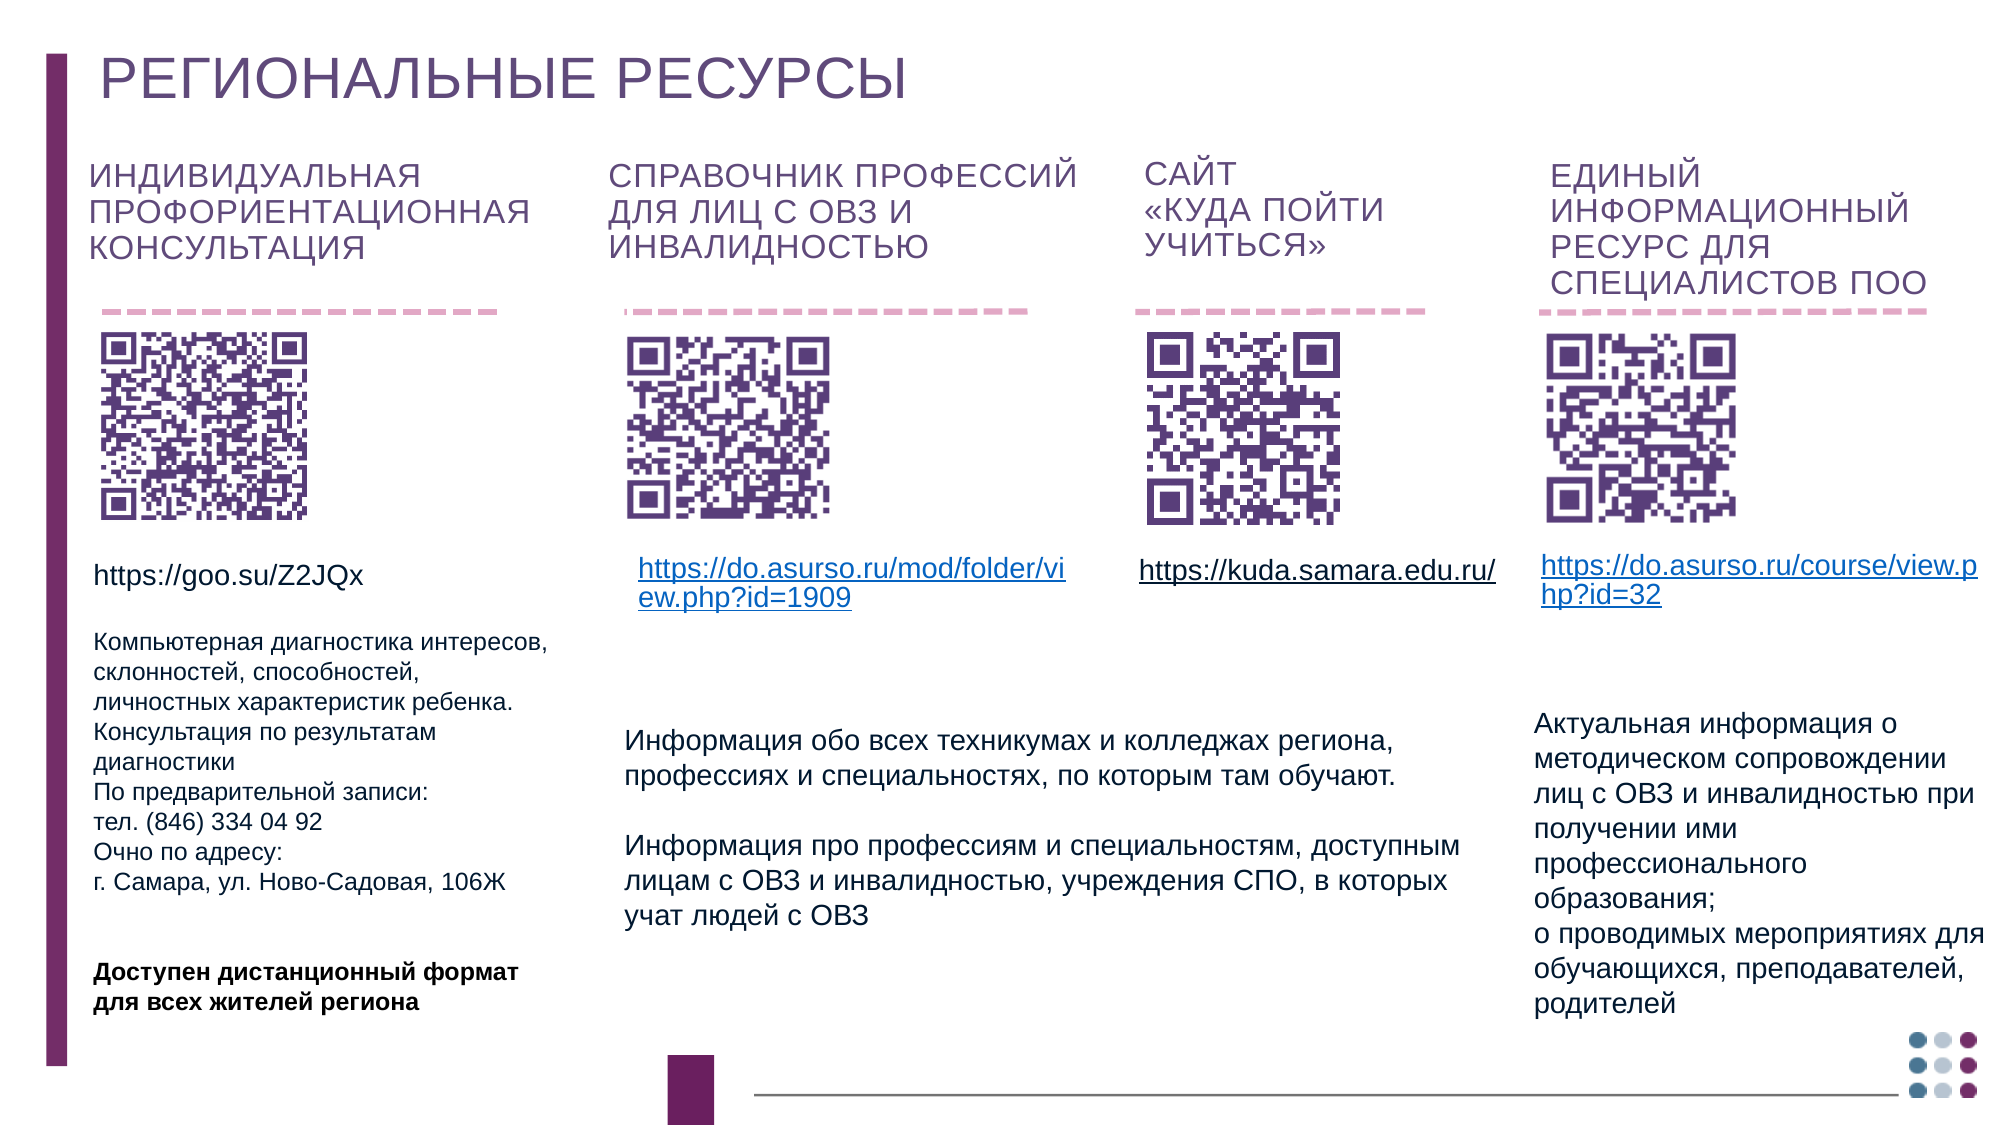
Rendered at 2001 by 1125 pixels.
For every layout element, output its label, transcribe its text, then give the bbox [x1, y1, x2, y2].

picture [1934, 1032, 1952, 1098]
picture [1960, 1032, 1977, 1098]
text_box Актуальная информация о методическом сопровождении лиц с ОВЗ и инвалидностью при получении ими профессионального образования; о проводимых мероприятиях для обучающихся, преподавателей, родителей [1533, 704, 1987, 1054]
text_box [46, 53, 68, 1067]
text_box https://do.asurso.ru/mod/folder/view.php?id=1909 [623, 542, 1083, 592]
picture [1521, 308, 1762, 549]
picture [1909, 1032, 1927, 1098]
text_box Сайт «куда пойти учиться» [1129, 148, 1544, 272]
text_box Справочник Профессий Для лиц с ОВЗ и инвалидностью [594, 151, 1106, 274]
text_box Информация обо всех техникумах и колледжах региона, профессиях и специальностях, по которым там обучают. Информация про профессиям и специальностям, доступным лицам с ОВЗ и инвалидностью, учреждения СПО, в которых учат людей с ОВЗ [624, 721, 1497, 1037]
picture [100, 331, 309, 522]
text_box https://kuda.samara.edu.ru/ [1124, 543, 1520, 594]
text_box [667, 1055, 715, 1125]
text_box [754, 1093, 1899, 1097]
text_box ИНДИВИДУАЛЬНАЯ ПРОФориентационная КОНСУЛЬТАЦИЯ [73, 151, 594, 274]
picture [603, 327, 854, 541]
text_box Единый информационный ресурс для специалистов ПОО [1535, 150, 1981, 310]
text_box РЕГИОНАЛЬНЫЕ РЕСУРСЫ [84, 33, 926, 151]
picture [1145, 330, 1341, 526]
text_box https://goo.su/Z2JQx Компьютерная диагностика интересов, склонностей, способностей, личностных характеристик ребенка. Консультация по результатам диагностики По предварительной записи: тел. (846) 334 04 92 Очно по адресу: г. Самара, ул. Ново-Садовая, 106Ж Доступен дистанционный формат для всех жителей региона [78, 367, 587, 1042]
text_box https://do.asurso.ru/course/view.php?id=32 [1525, 538, 2000, 589]
